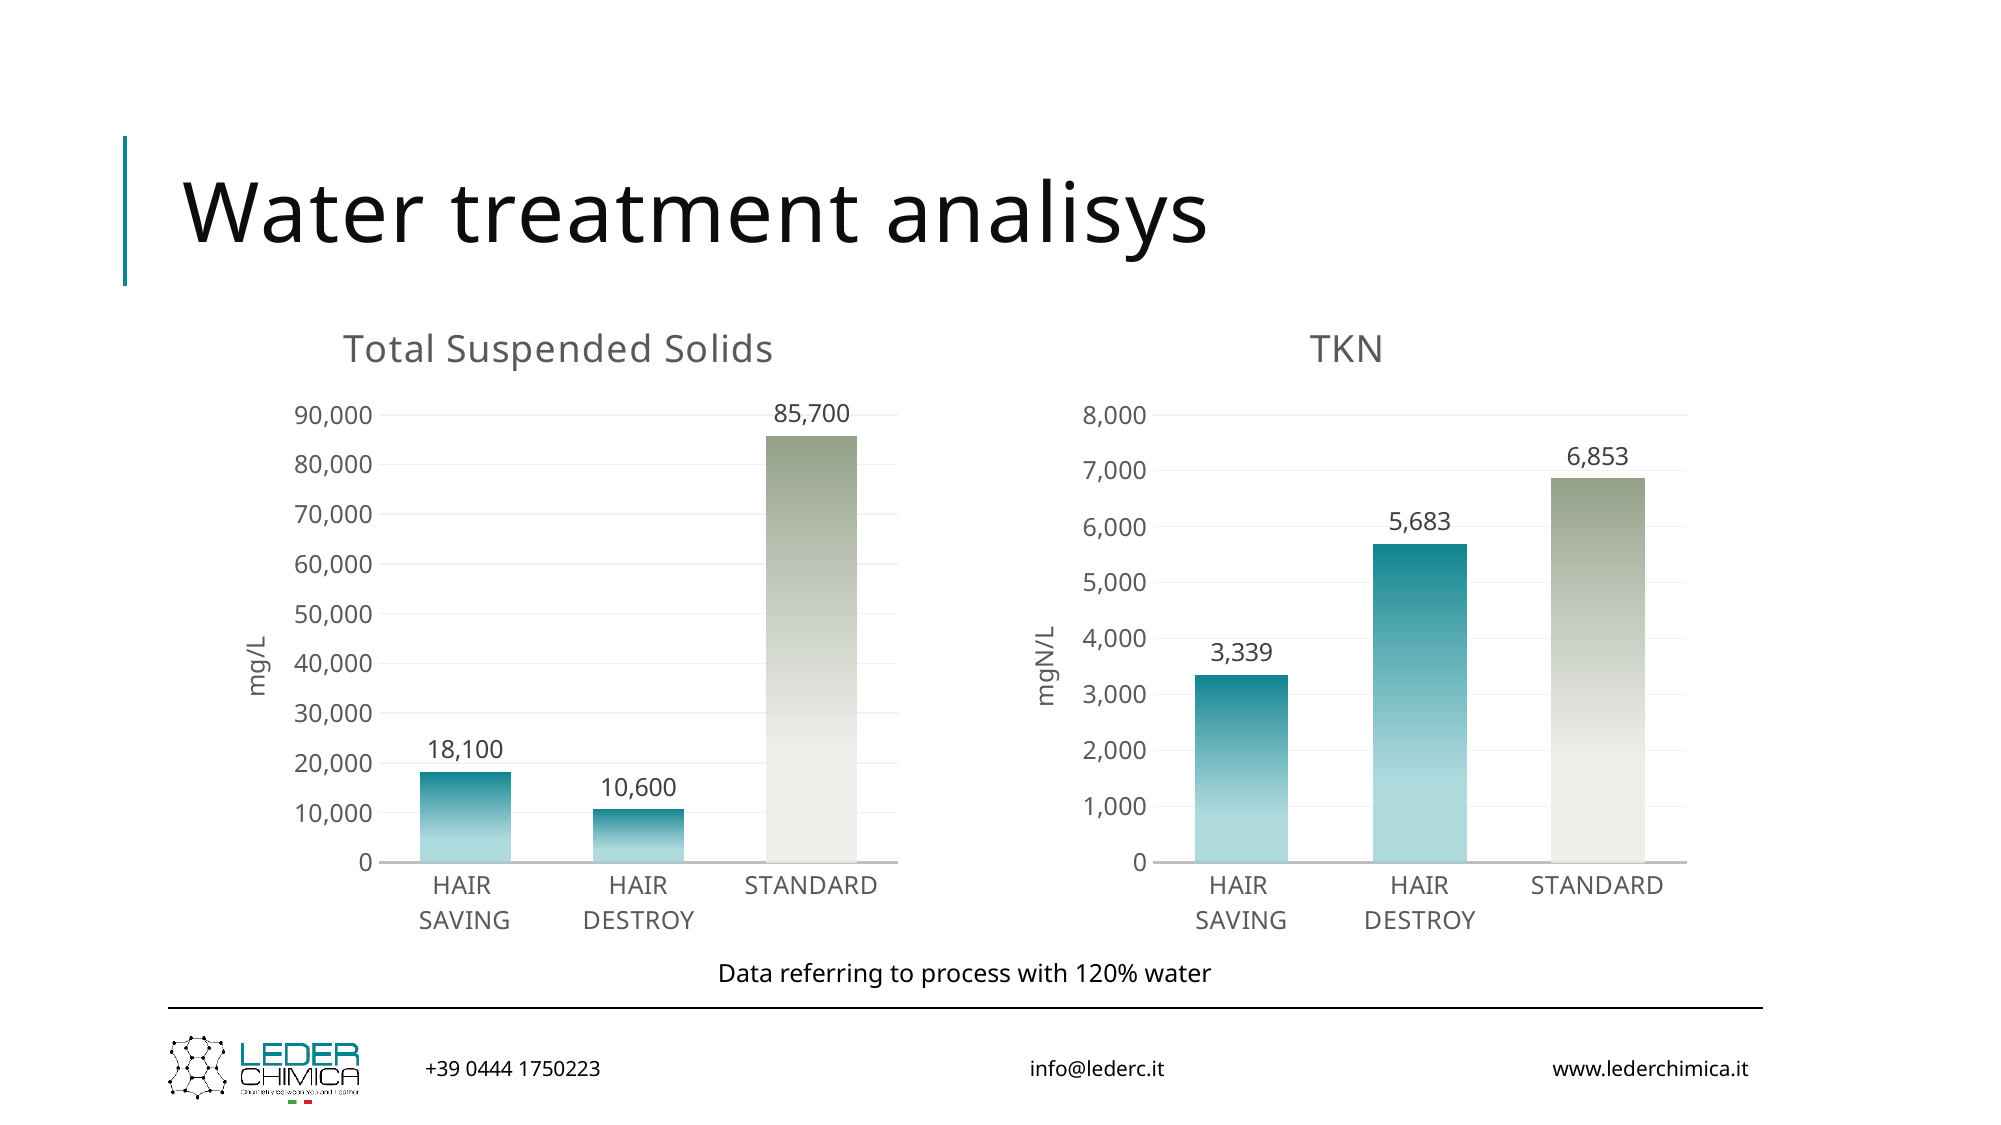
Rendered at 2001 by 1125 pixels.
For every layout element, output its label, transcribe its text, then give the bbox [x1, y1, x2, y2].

chart [992, 288, 1702, 951]
title Water treatment analisys [168, 96, 1763, 342]
chart [203, 288, 913, 951]
picture [168, 1036, 359, 1104]
text_box Data referring to process with 120% water [167, 950, 1763, 996]
footer www.lederchimica.it [1430, 1047, 1764, 1093]
slide_number +39 0444 1750223 [410, 1047, 764, 1093]
slide_number info@lederc.it [920, 1047, 1274, 1093]
